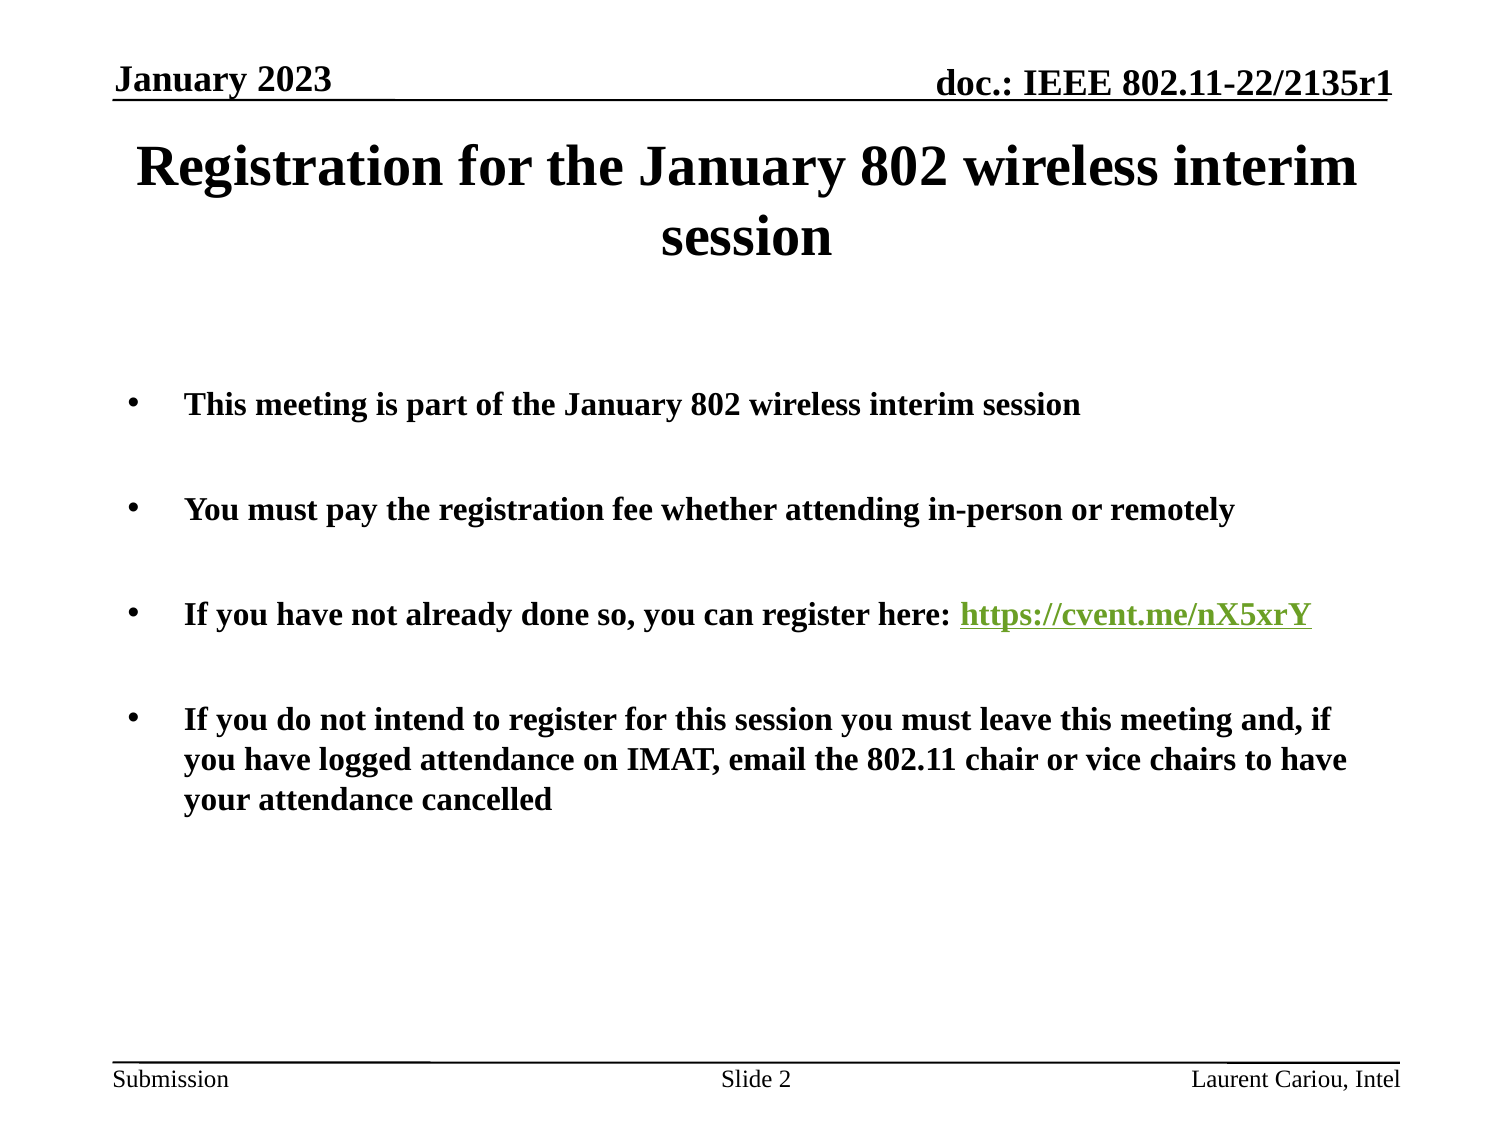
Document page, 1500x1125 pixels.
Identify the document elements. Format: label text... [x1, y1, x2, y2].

title Registration for the January 802 wireless interim session [93, 131, 1402, 263]
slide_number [114, 54, 423, 100]
list This meeting is part of the January 802 wireless interim session You must pay the registration fee whether attending in-person or remotely If you have not already done so, you can register here: https://cvent.me/nX5xrY If you do not intend to register for this session you must leave this meeting and, if you have logged attendance on IMAT, email the 802.11 chair or vice chairs to have your attendance cancelled [112, 374, 1388, 938]
slide_number Slide 2 [712, 1061, 800, 1123]
footer Laurent Cariou, Intel [878, 1061, 1402, 1093]
